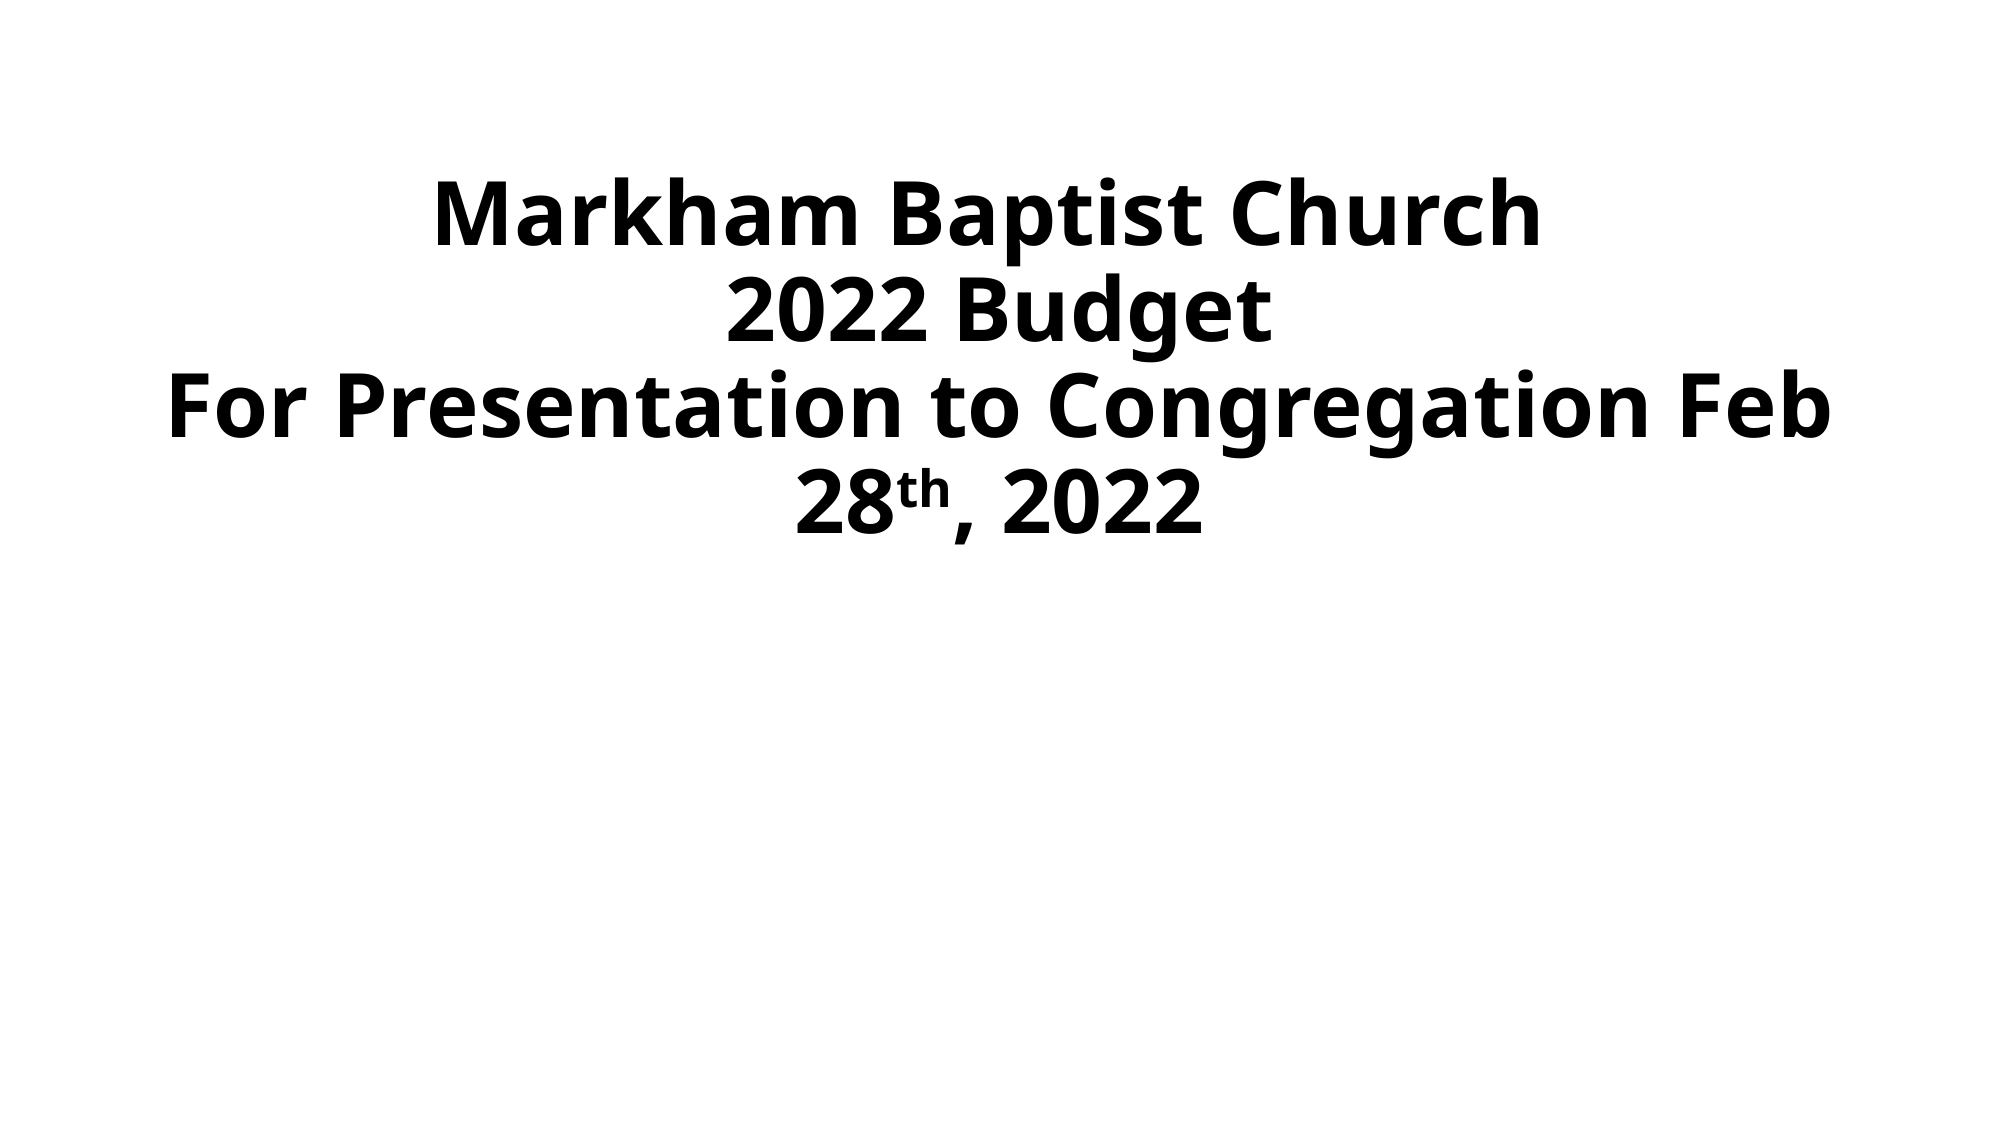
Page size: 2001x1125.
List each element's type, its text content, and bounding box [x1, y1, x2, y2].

title Markham Baptist Church 2022 Budget For Presentation to Congregation Feb 28th, 2022 [137, 159, 1863, 563]
